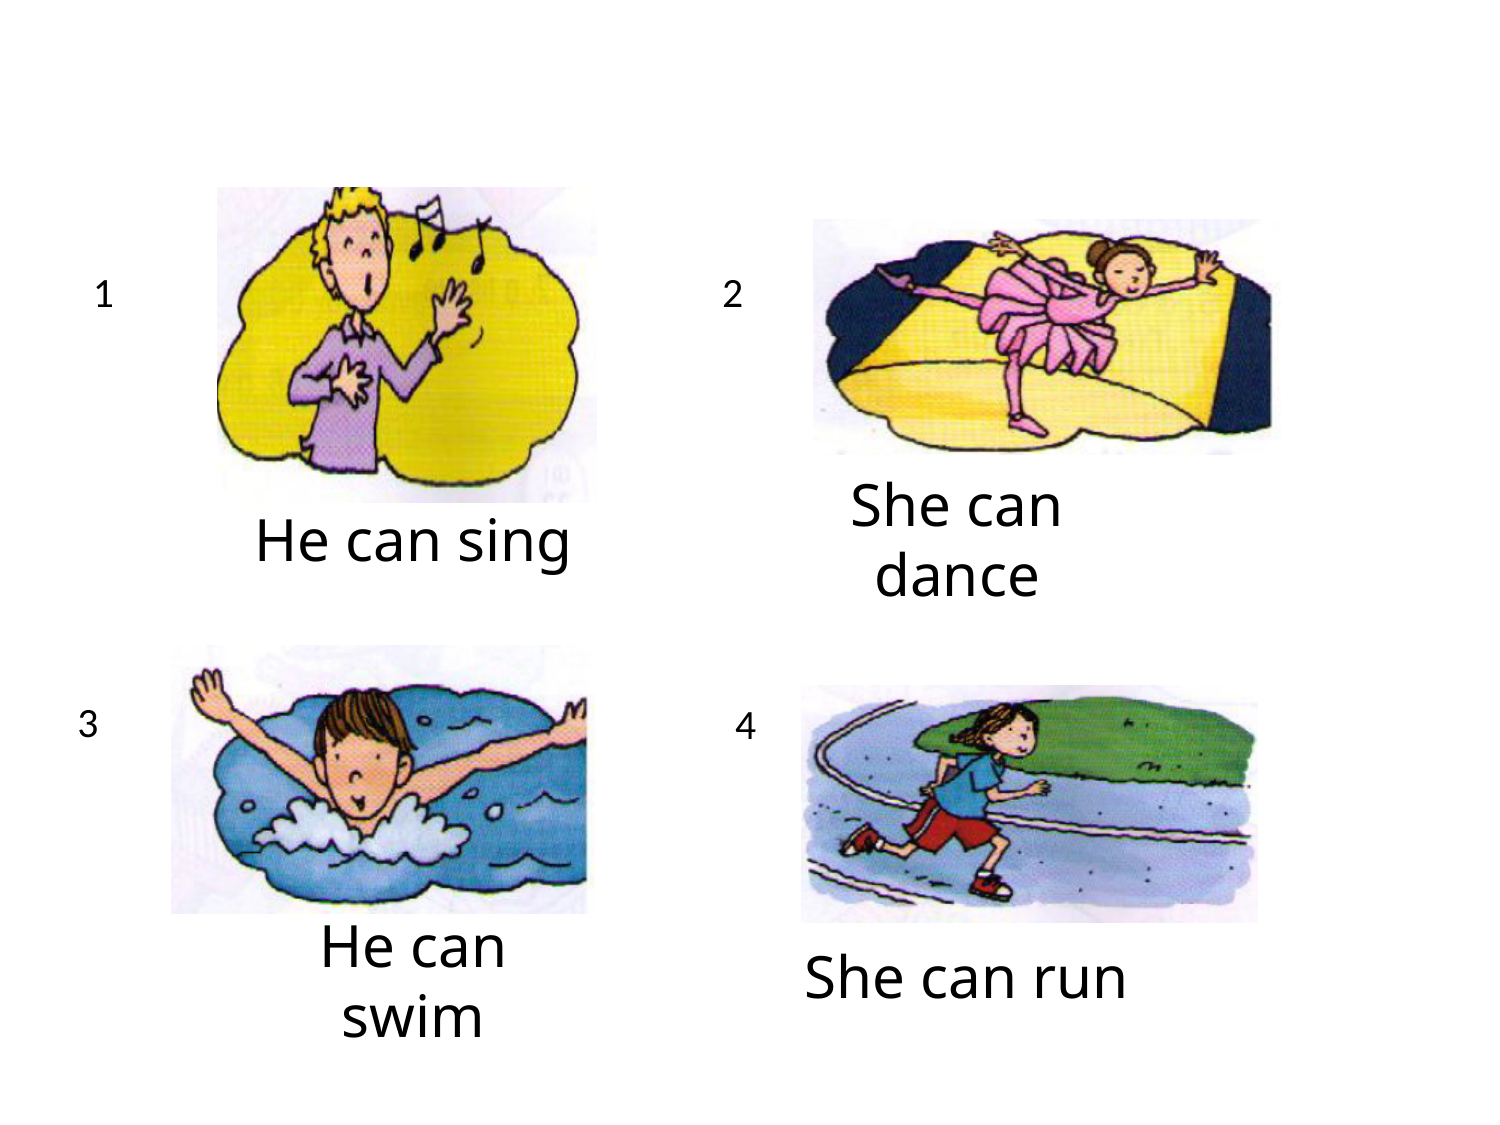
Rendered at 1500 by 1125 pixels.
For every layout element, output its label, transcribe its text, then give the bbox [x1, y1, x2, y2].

picture [801, 685, 1259, 924]
text_box She can dance [772, 500, 1142, 576]
text_box He can sing [228, 510, 598, 576]
picture [170, 644, 597, 914]
text_box He can swim [228, 941, 598, 1017]
text_box 4 [702, 685, 789, 760]
picture [217, 187, 597, 503]
text_box 2 [689, 253, 776, 328]
text_box 3 [45, 683, 132, 758]
picture [813, 219, 1282, 456]
text_box 1 [60, 253, 147, 328]
text_box She can run [781, 937, 1151, 1013]
